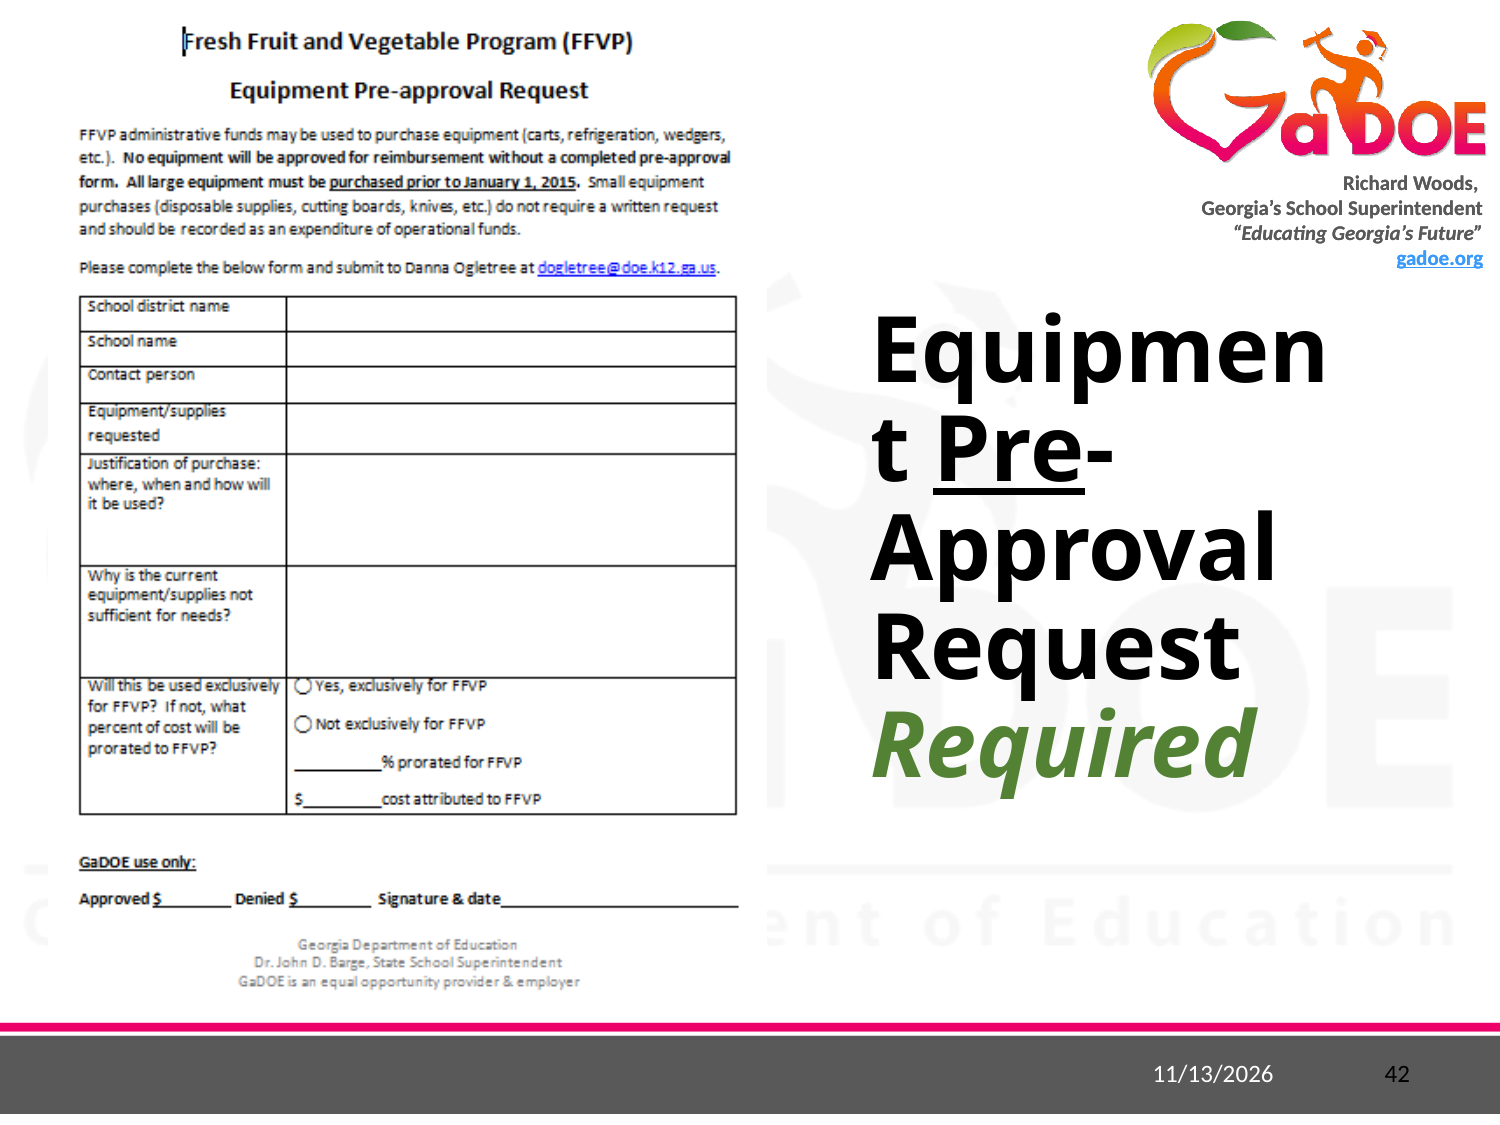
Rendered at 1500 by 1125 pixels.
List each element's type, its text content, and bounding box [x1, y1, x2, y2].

title Equipment Pre-Approval Request Required [854, 282, 1375, 819]
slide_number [1137, 1042, 1313, 1103]
picture [1135, 8, 1499, 164]
picture [19, 0, 1473, 1013]
slide_number 42 [1325, 1042, 1425, 1103]
